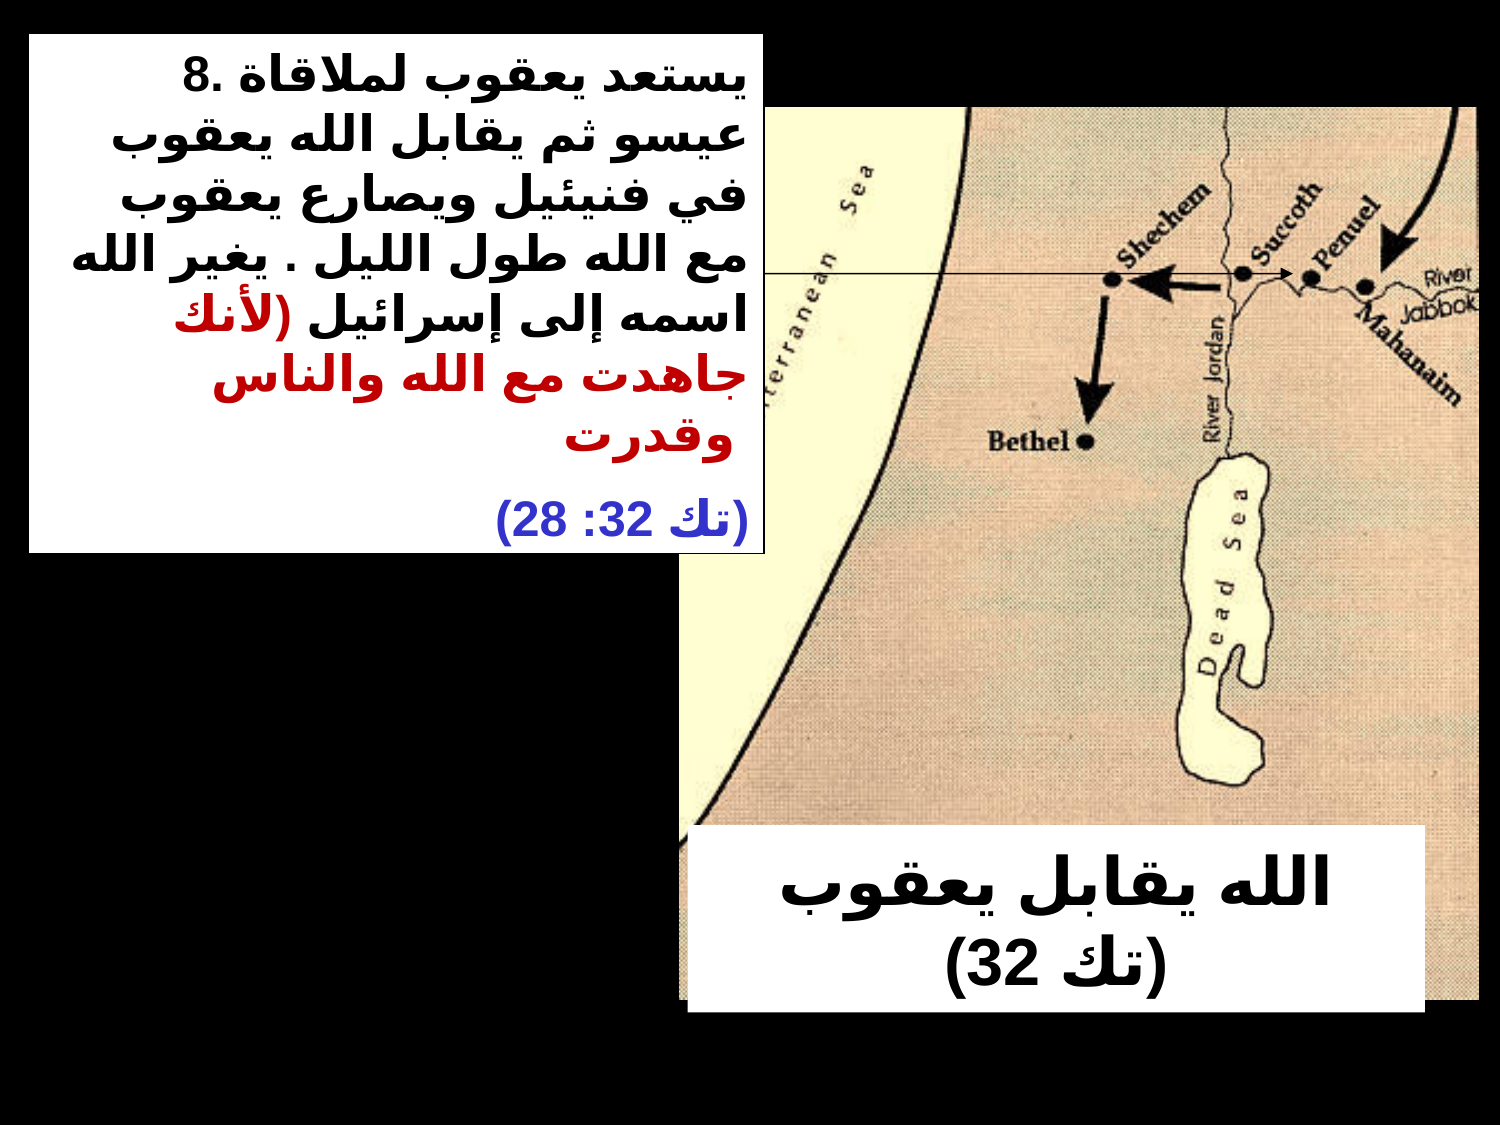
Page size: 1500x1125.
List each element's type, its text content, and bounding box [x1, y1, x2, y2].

title الله يقابل يعقوب (تك 32) [687, 1008, 1425, 1013]
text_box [28, 33, 1294, 383]
picture [679, 107, 1479, 1000]
